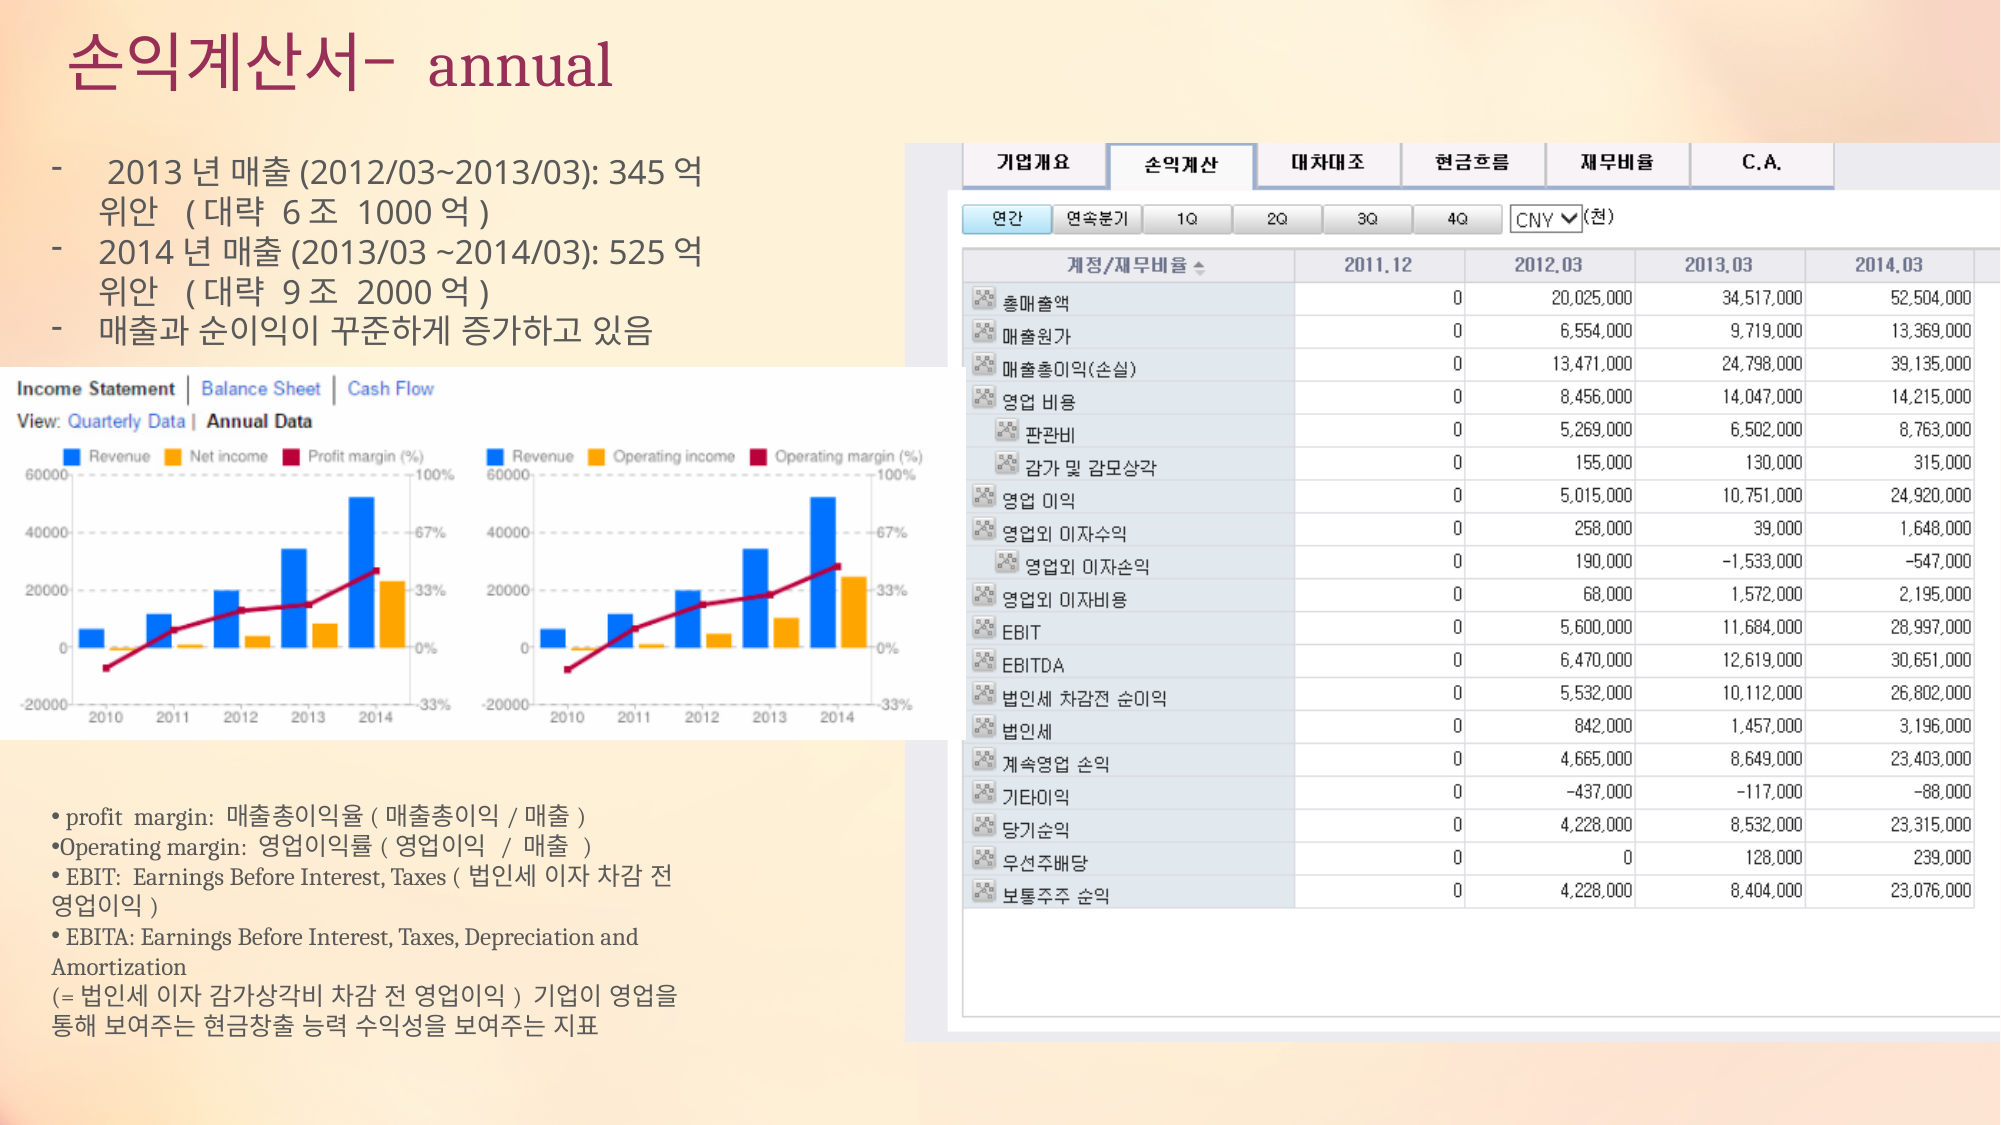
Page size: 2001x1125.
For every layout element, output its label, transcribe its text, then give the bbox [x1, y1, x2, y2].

text_box 2013년 매출(2012/03~2013/03): 345억 위안 (대략 6조 1000억) 2014년 매출(2013/03 ~2014/03): 525억 위안 (대략 9조 2000억) 매출과 순이익이 꾸준하게 증가하고 있음 profit margin: 매출총이익율(매출총이익/매출) Operating margin: 영업이익률(영업이익 / 매출 ) EBIT: Earnings Before Interest, Taxes (법인세 이자 차감 전 영업이익) EBITA: Earnings Before Interest, Taxes, Depreciation and Amortization (=법인세 이자 감가상각비 차감 전 영업이익) 기업이 영업을 통해 보여주는 현금창출 능력 수익성을 보여주는 지표 [36, 740, 741, 1078]
picture [0, 0, 2001, 1125]
title 손익계산서– annual [51, 22, 1702, 108]
text_box 2013년 매출(2012/03~2013/03): 345억 위안 (대략 6조 1000억) 2014년 매출(2013/03 ~2014/03): 525억 위안 (대략 9조 2000억) 매출과 순이익이 꾸준하게 증가하고 있음 profit margin: 매출총이익율(매출총이익/매출) Operating margin: 영업이익률(영업이익 / 매출 ) EBIT: Earnings Before Interest, Taxes (법인세 이자 차감 전 영업이익) EBITA: Earnings Before Interest, Taxes, Depreciation and Amortization (=법인세 이자 감가상각비 차감 전 영업이익) 기업이 영업을 통해 보여주는 현금창출 능력 수익성을 보여주는 지표 [36, 143, 741, 367]
